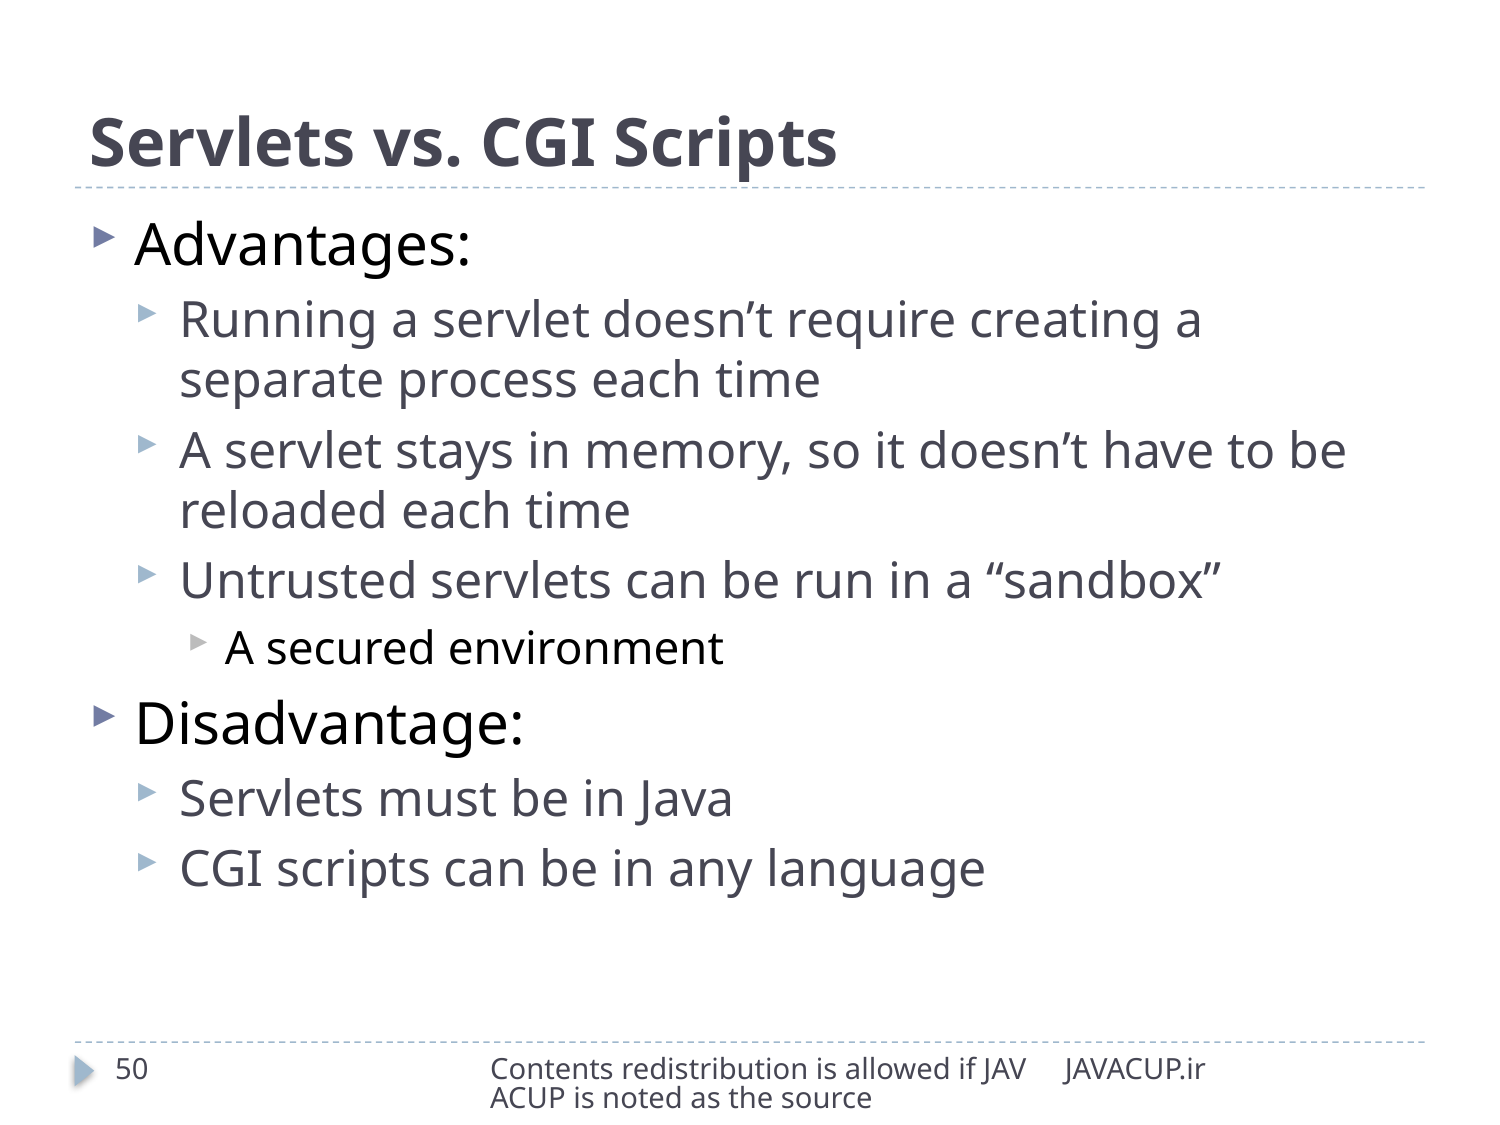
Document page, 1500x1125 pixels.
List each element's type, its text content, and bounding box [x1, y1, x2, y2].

title Servlets vs. CGI Scripts [75, 24, 1425, 188]
slide_number 50 [100, 1042, 426, 1103]
slide_number JAVACUP.ir [1051, 1042, 1426, 1103]
footer Contents redistribution is allowed if JAVACUP is noted as the source [475, 1042, 1051, 1103]
list Advantages: Running a servlet doesn’t require creating a separate process each time A servlet stays in memory, so it doesn’t have to be reloaded each time Untrusted servlets can be run in a “sandbox” A secured environment Disadvantage: Servlets must be in Java CGI scripts can be in any language [75, 200, 1425, 1010]
